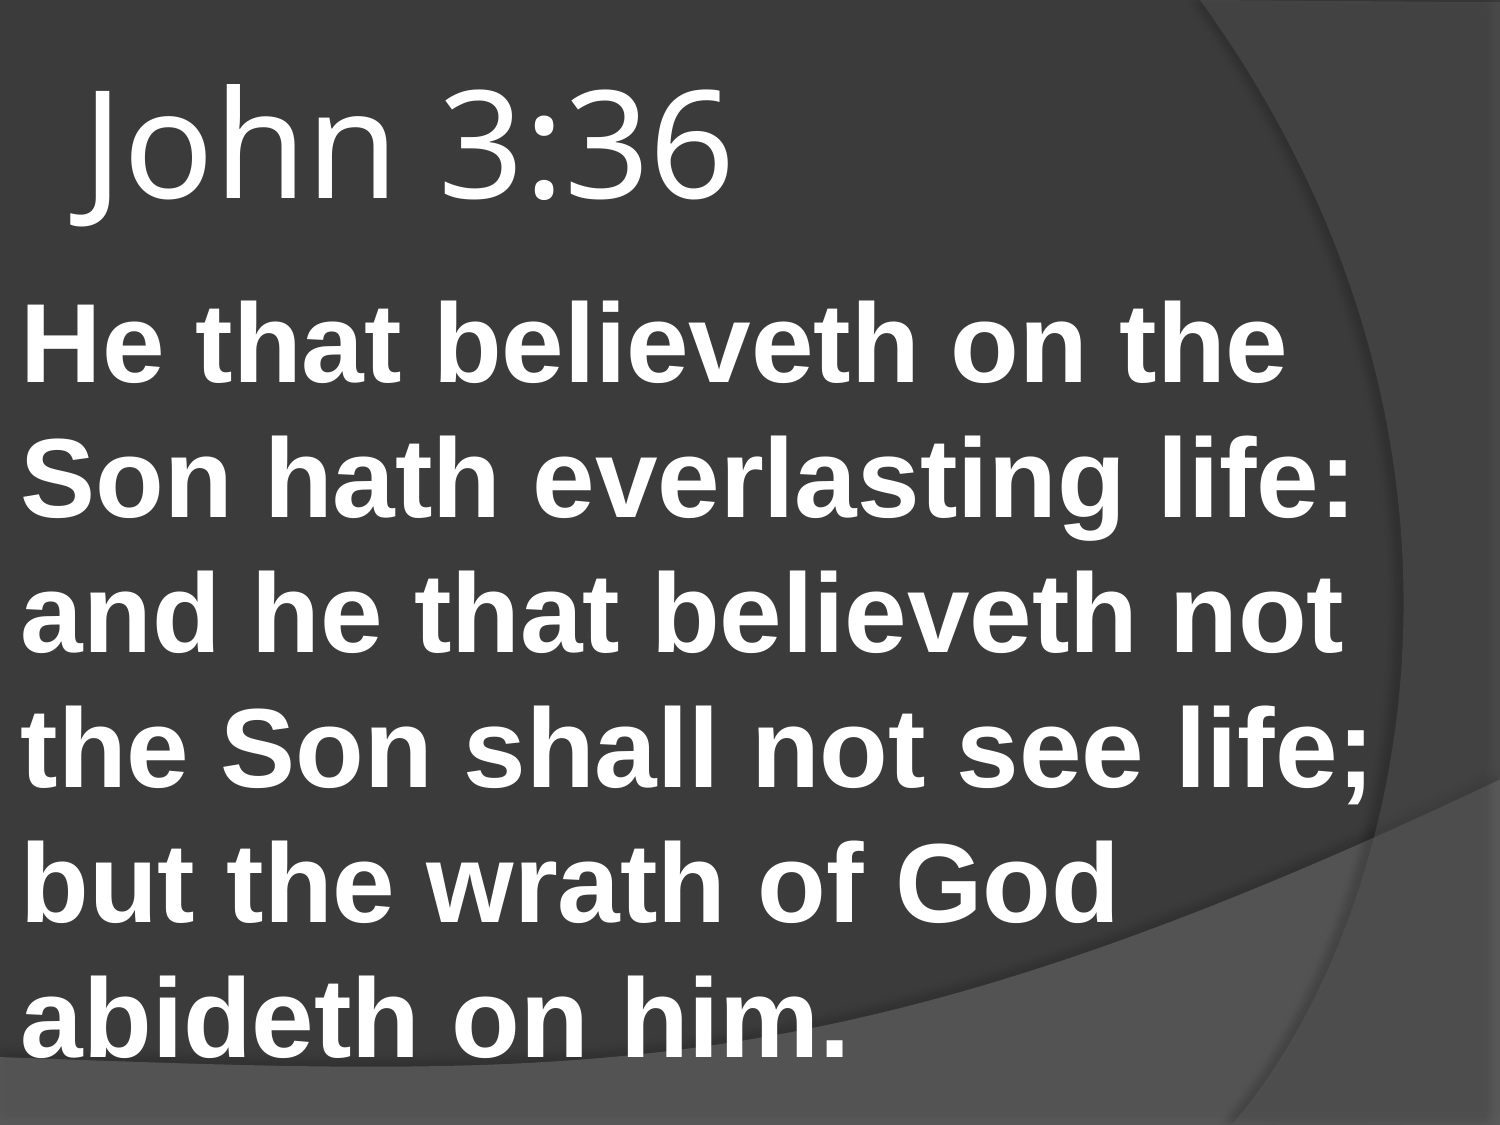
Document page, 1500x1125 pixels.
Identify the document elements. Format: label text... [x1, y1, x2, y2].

list He that believeth on the Son hath everlasting life: and he that believeth not the Son shall not see life; but the wrath of God abideth on him. [0, 262, 1488, 1125]
title John 3:36 [75, 45, 1300, 233]
